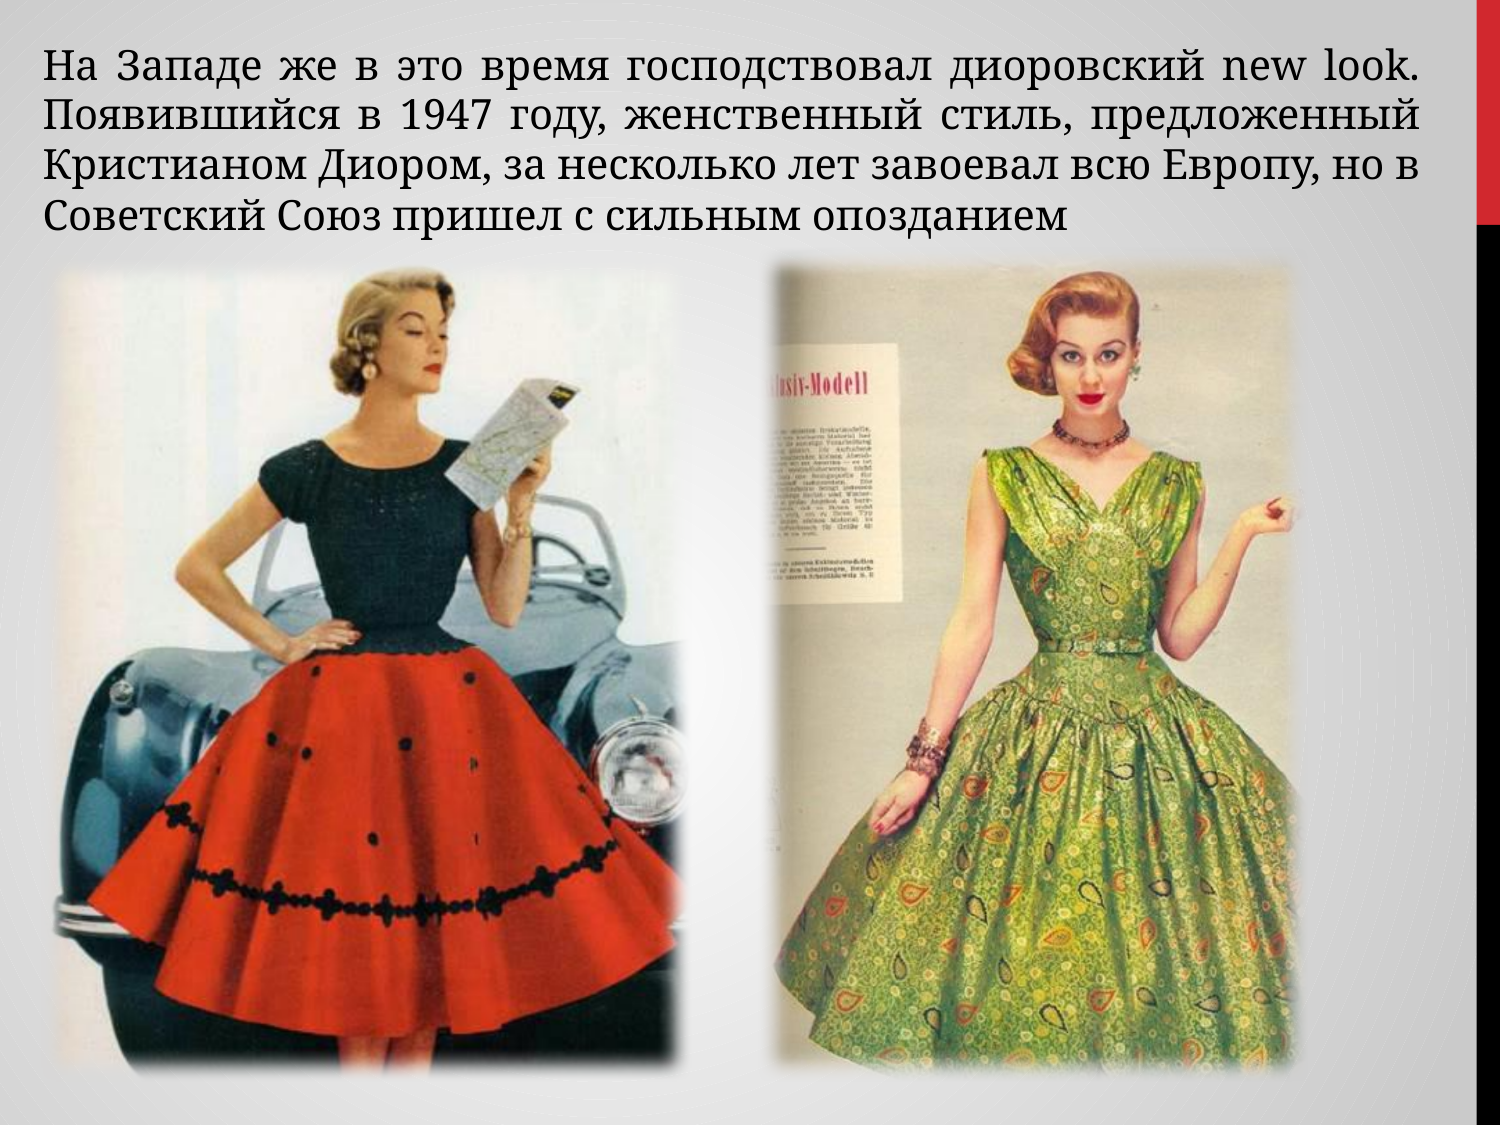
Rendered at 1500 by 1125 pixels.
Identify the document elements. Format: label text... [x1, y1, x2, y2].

picture [40, 254, 692, 1083]
picture [757, 247, 1309, 1083]
text_box На Западе же в это время господствовал диоровский new look. Появившийся в 1947 году, женственный стиль, предложенный Кристианом Диором, за несколько лет завоевал всю Европу, но в Советский Союз пришел с сильным опозданием [27, 30, 1436, 246]
